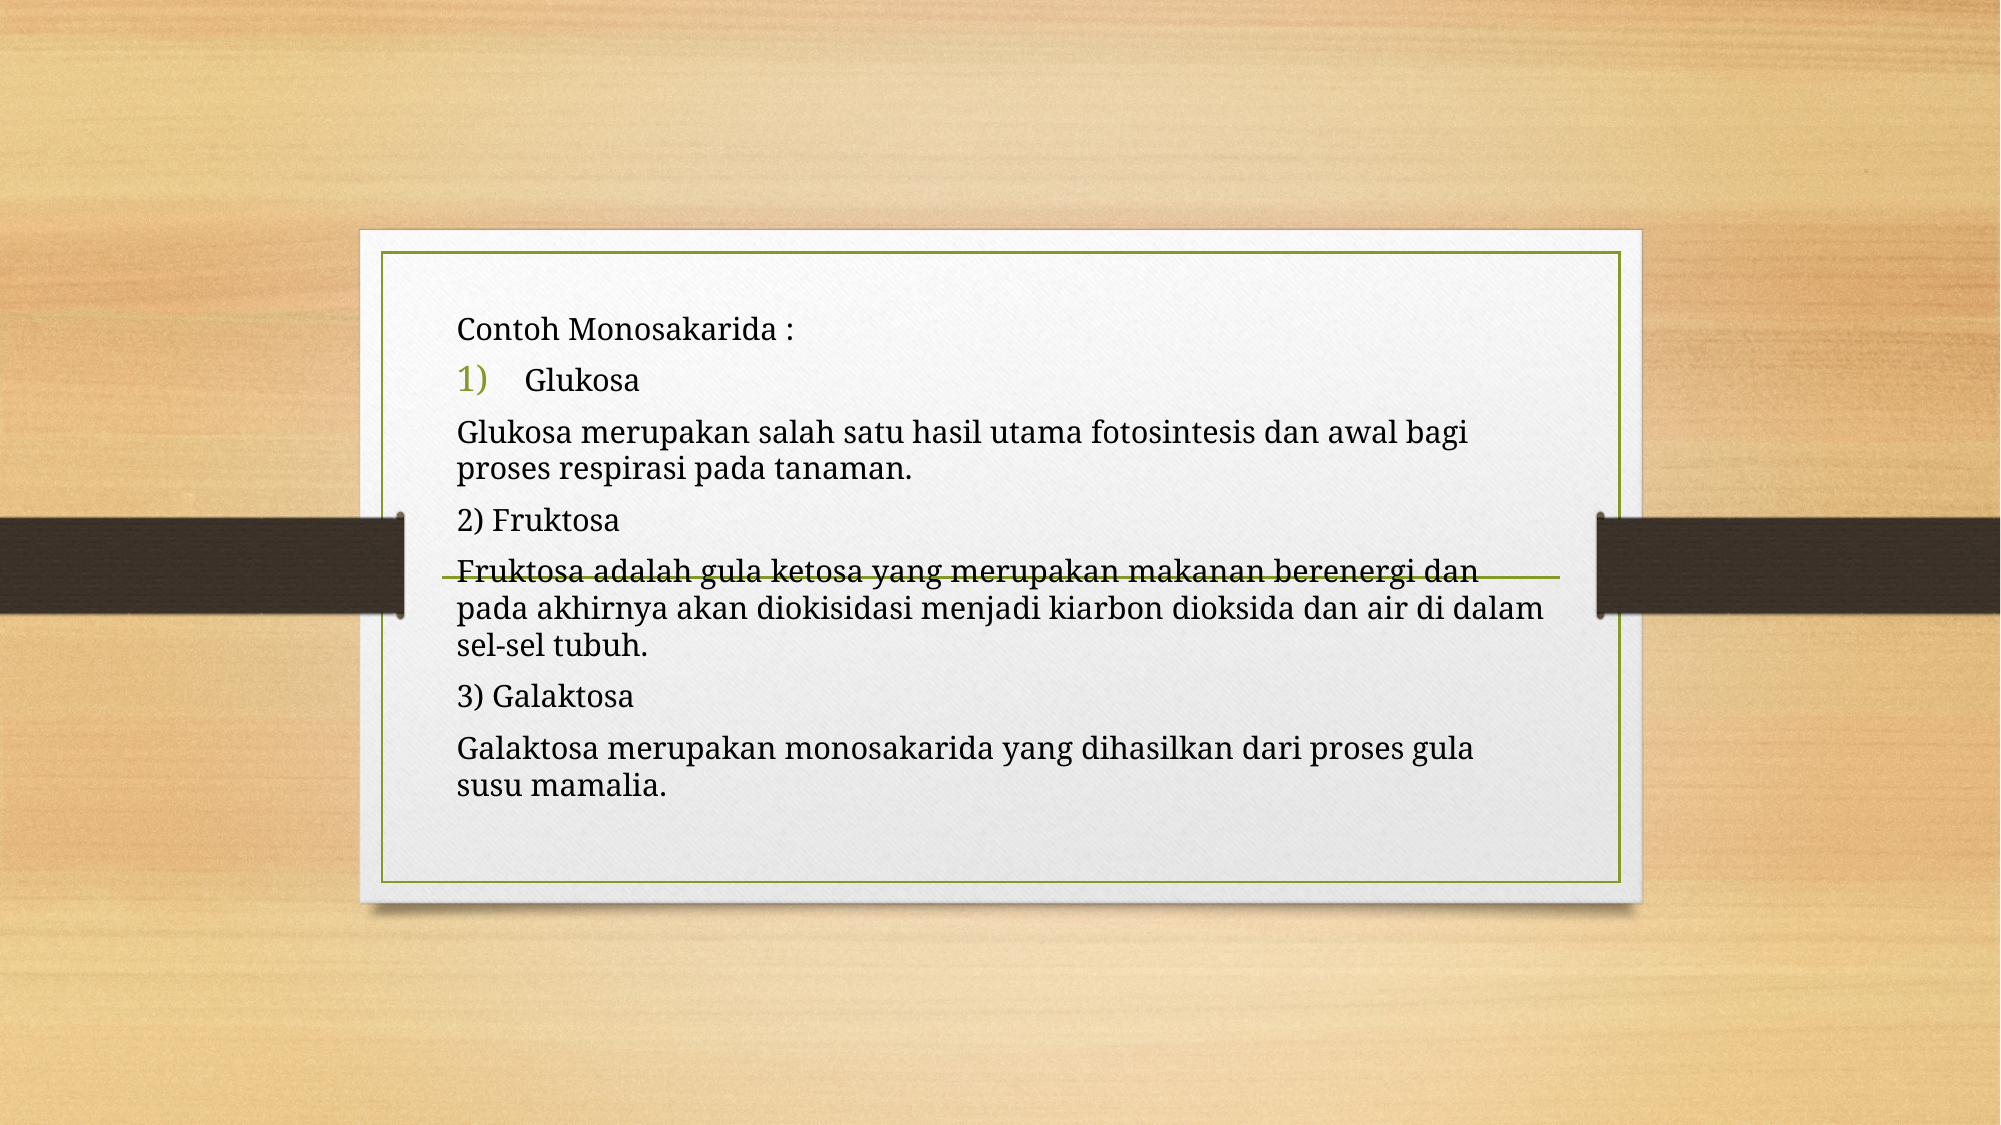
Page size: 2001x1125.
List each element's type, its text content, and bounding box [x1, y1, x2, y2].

subtitle Contoh Monosakarida : Glukosa Glukosa merupakan salah satu hasil utama fotosintesis dan awal bagi proses respirasi pada tanaman. 2) Fruktosa Fruktosa adalah gula ketosa yang merupakan makanan berenergi dan pada akhirnya akan diokisidasi menjadi kiarbon dioksida dan air di dalam sel-sel tubuh. 3) Galaktosa Galaktosa merupakan monosakarida yang dihasilkan dari proses gula susu mamalia. [441, 302, 1560, 817]
picture [0, 0, 2001, 1125]
